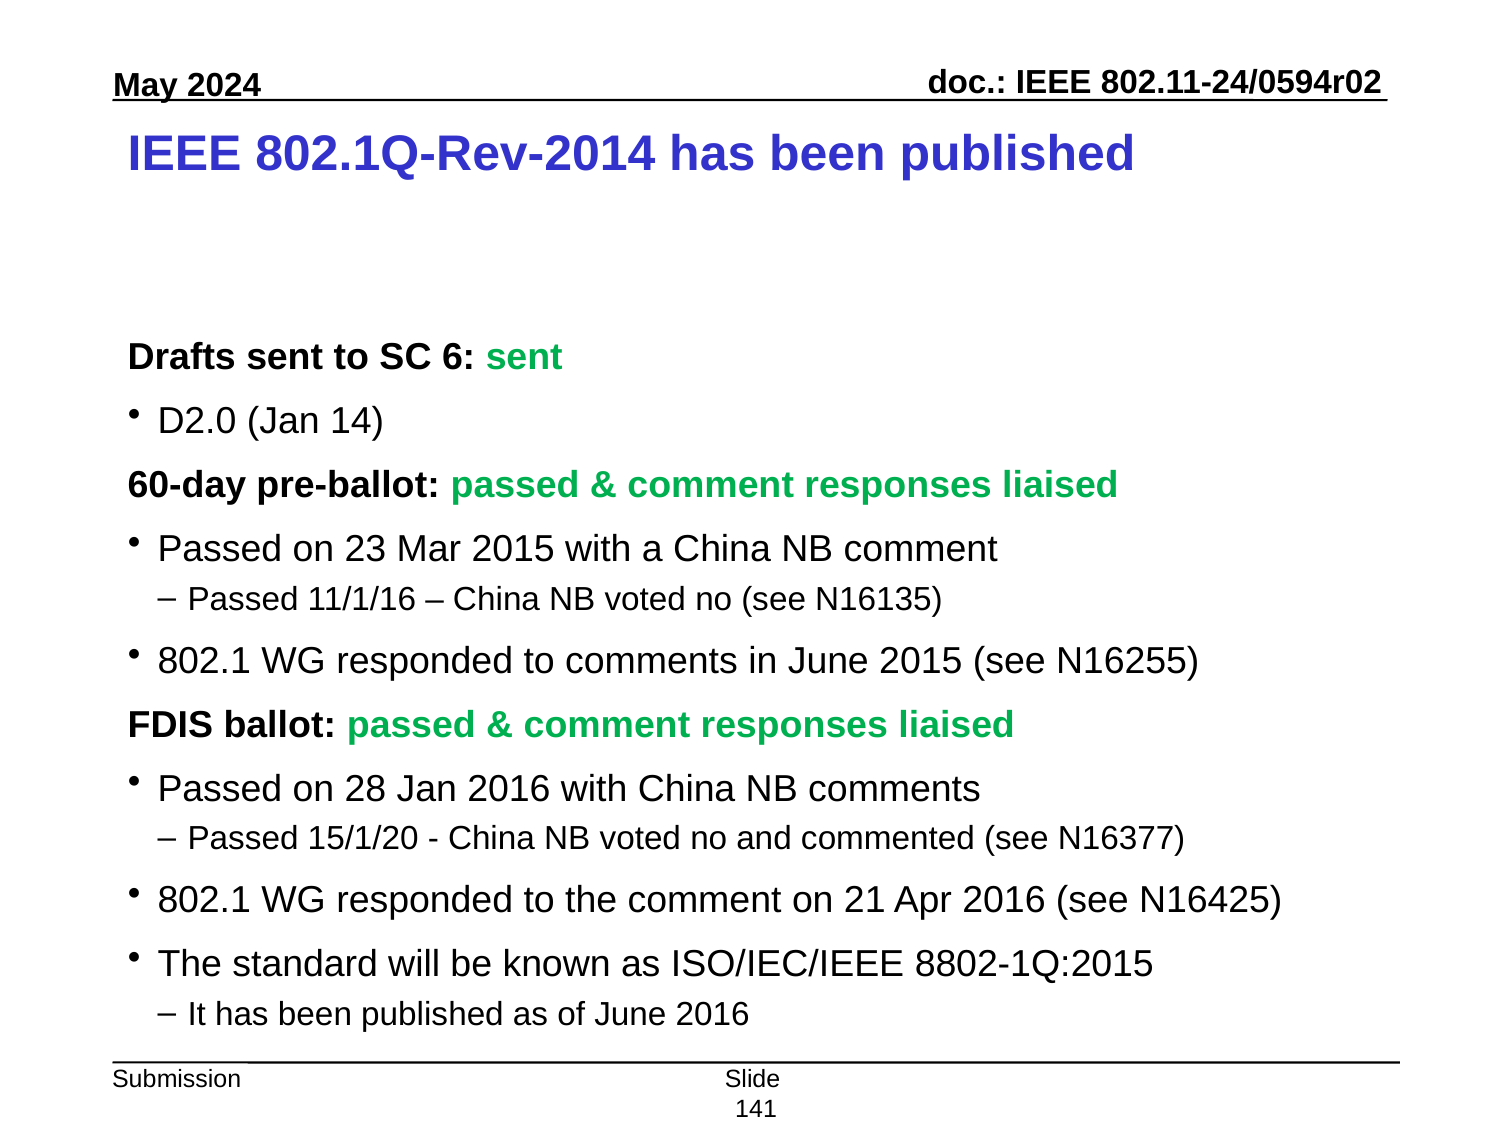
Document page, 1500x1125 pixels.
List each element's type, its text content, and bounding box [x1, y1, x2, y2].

list Drafts sent to SC 6: sent D2.0 (Jan 14) 60-day pre-ballot: passed & comment responses liaised Passed on 23 Mar 2015 with a China NB comment Passed 11/1/16 – China NB voted no (see N16135) 802.1 WG responded to comments in June 2015 (see N16255) FDIS ballot: passed & comment responses liaised Passed on 28 Jan 2016 with China NB comments Passed 15/1/20 - China NB voted no and commented (see N16377) 802.1 WG responded to the comment on 21 Apr 2016 (see N16425) The standard will be known as ISO/IEC/IEEE 8802-1Q:2015 It has been published as of June 2016 [112, 324, 1388, 1000]
title IEEE 802.1Q-Rev-2014 has been published [112, 112, 1400, 288]
slide_number Slide 141 [709, 1061, 803, 1093]
